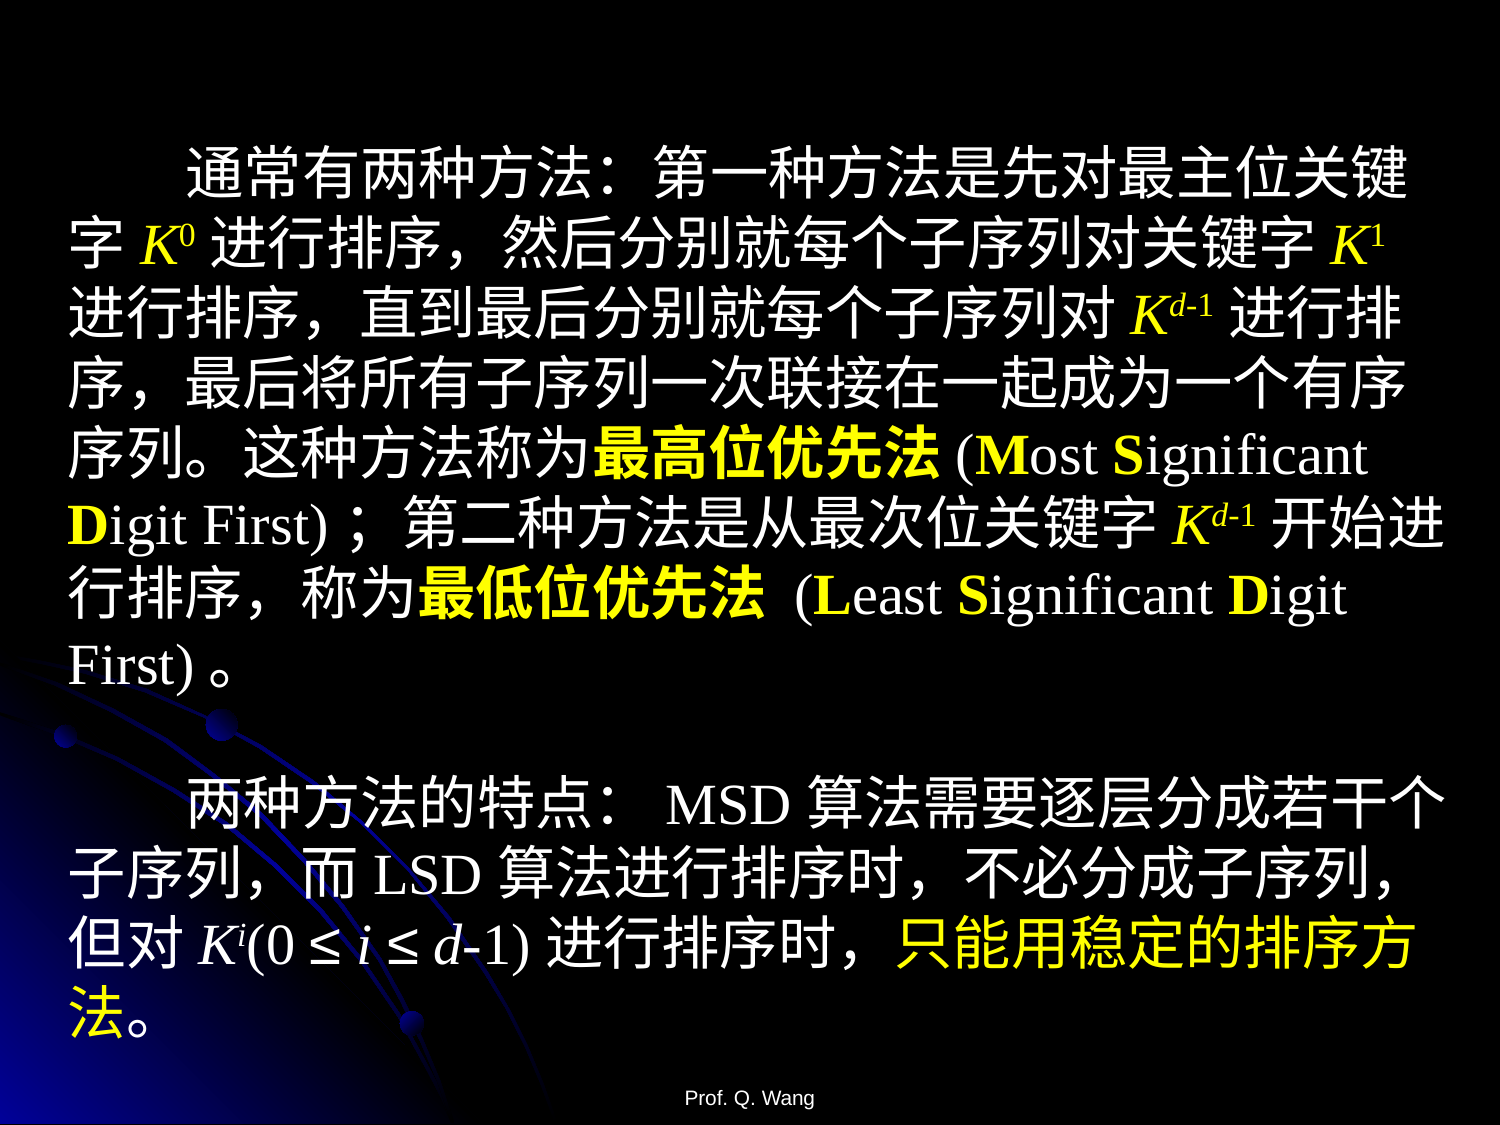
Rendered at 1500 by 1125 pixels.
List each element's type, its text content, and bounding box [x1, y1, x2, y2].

text_box 通常有两种方法：第一种方法是先对最主位关键字K0进行排序，然后分别就每个子序列对关键字K1进行排序，直到最后分别就每个子序列对Kd-1进行排序，最后将所有子序列一次联接在一起成为一个有序序列。这种方法称为最高位优先法(Most Significant Digit First)；第二种方法是从最次位关键字Kd-1开始进行排序，称为最低位优先法 (Least Significant Digit First)。 两种方法的特点：MSD算法需要逐层分成若干个子序列，而LSD算法进行排序时，不必分成子序列，但对Ki(0 ≤ i ≤ d-1)进行排序时，只能用稳定的排序方法。 [53, 128, 1471, 1054]
footer Prof. Q. Wang [512, 1054, 988, 1110]
